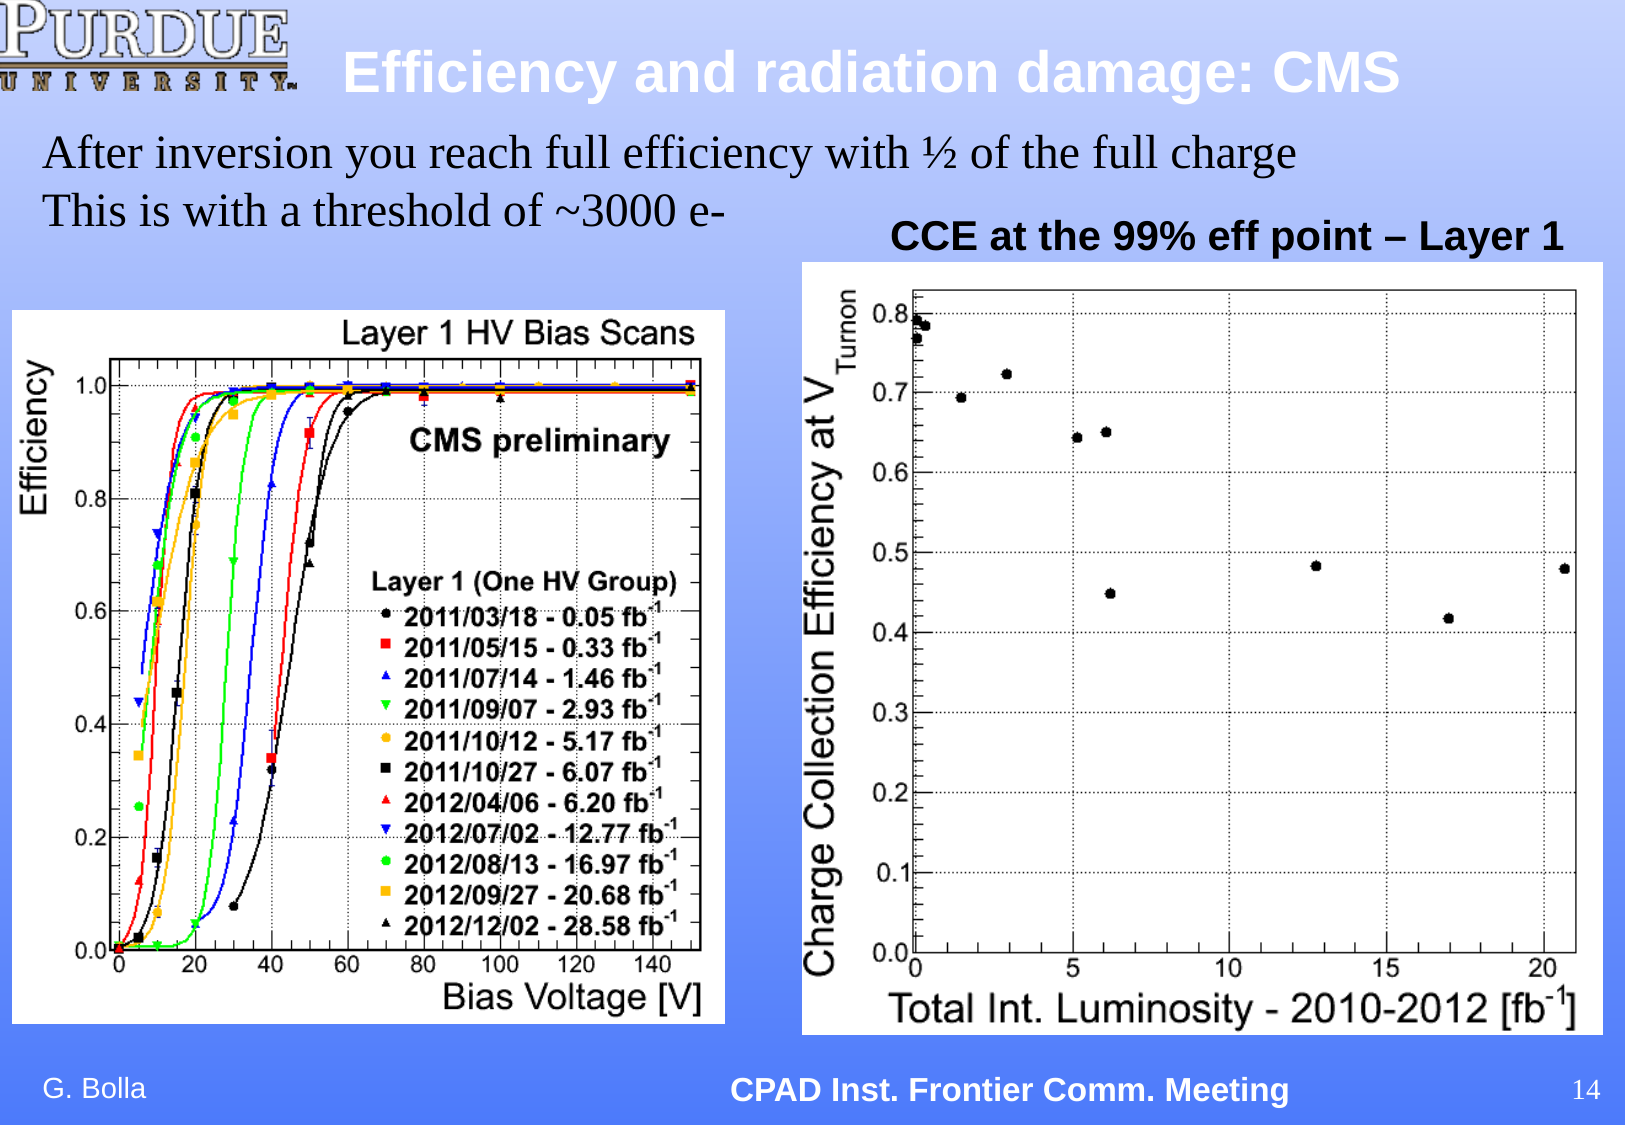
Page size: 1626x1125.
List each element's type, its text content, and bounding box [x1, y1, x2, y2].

slide_number 14 [1521, 1057, 1616, 1118]
picture [0, 0, 141, 91]
text_box CCE at the 99% eff point – Layer 1 [552, 165, 1625, 303]
title Efficiency and radiation damage: CMS [141, 0, 1604, 138]
footer CPAD Inst. Frontier Comm. Meeting [505, 1058, 1516, 1119]
text_box After inversion you reach full efficiency with ½ of the full charge This is with a threshold of ~3000 e- [27, 113, 1315, 244]
slide_number G. Bolla [27, 1057, 506, 1118]
picture [12, 310, 726, 1024]
picture [802, 262, 1603, 1036]
